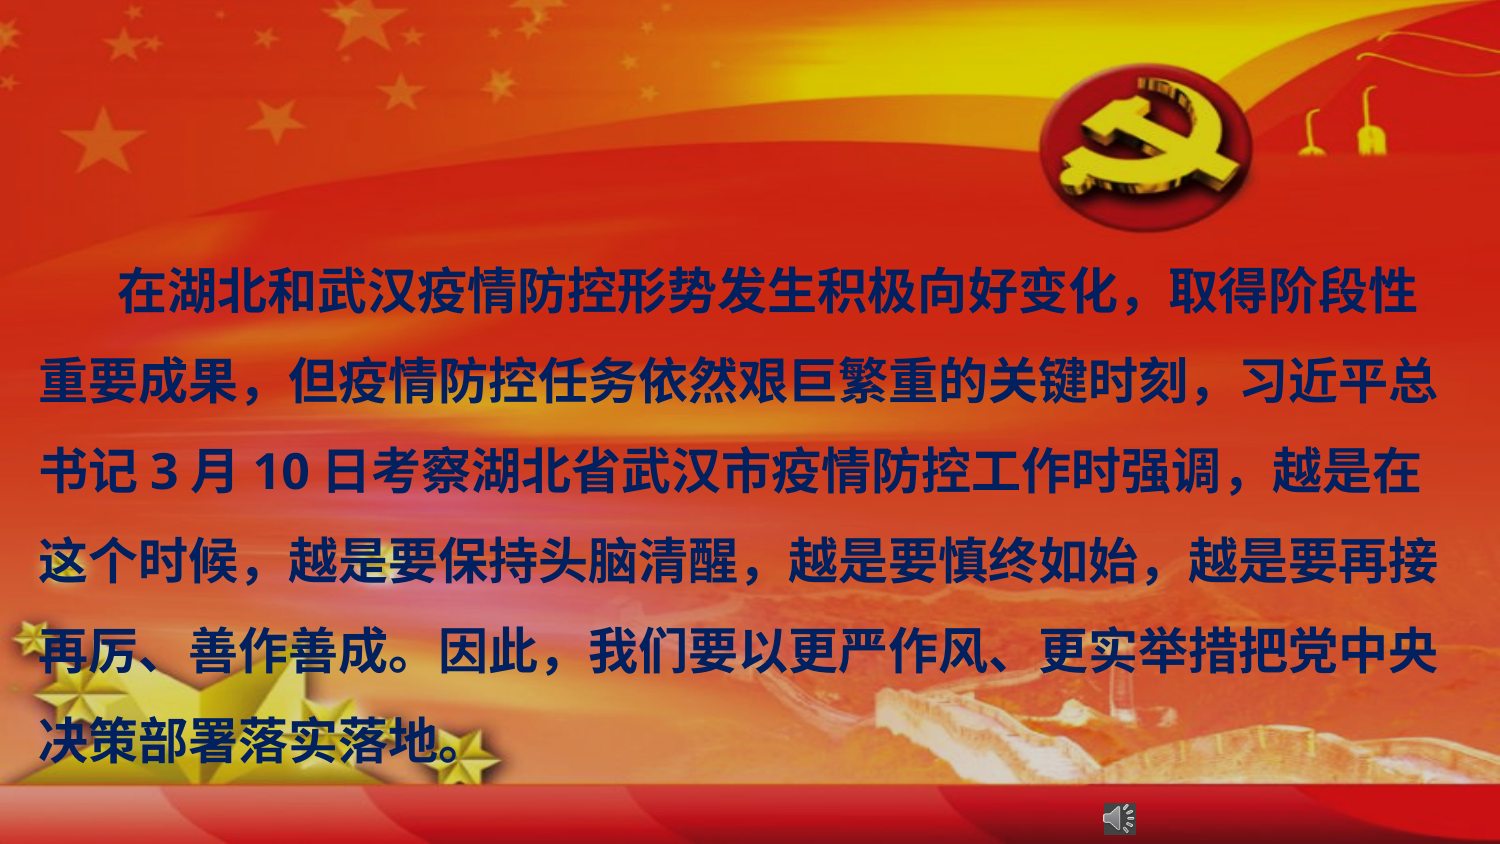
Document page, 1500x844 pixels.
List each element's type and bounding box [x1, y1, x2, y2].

text_box [1102, 802, 1137, 837]
picture [0, 0, 1500, 844]
